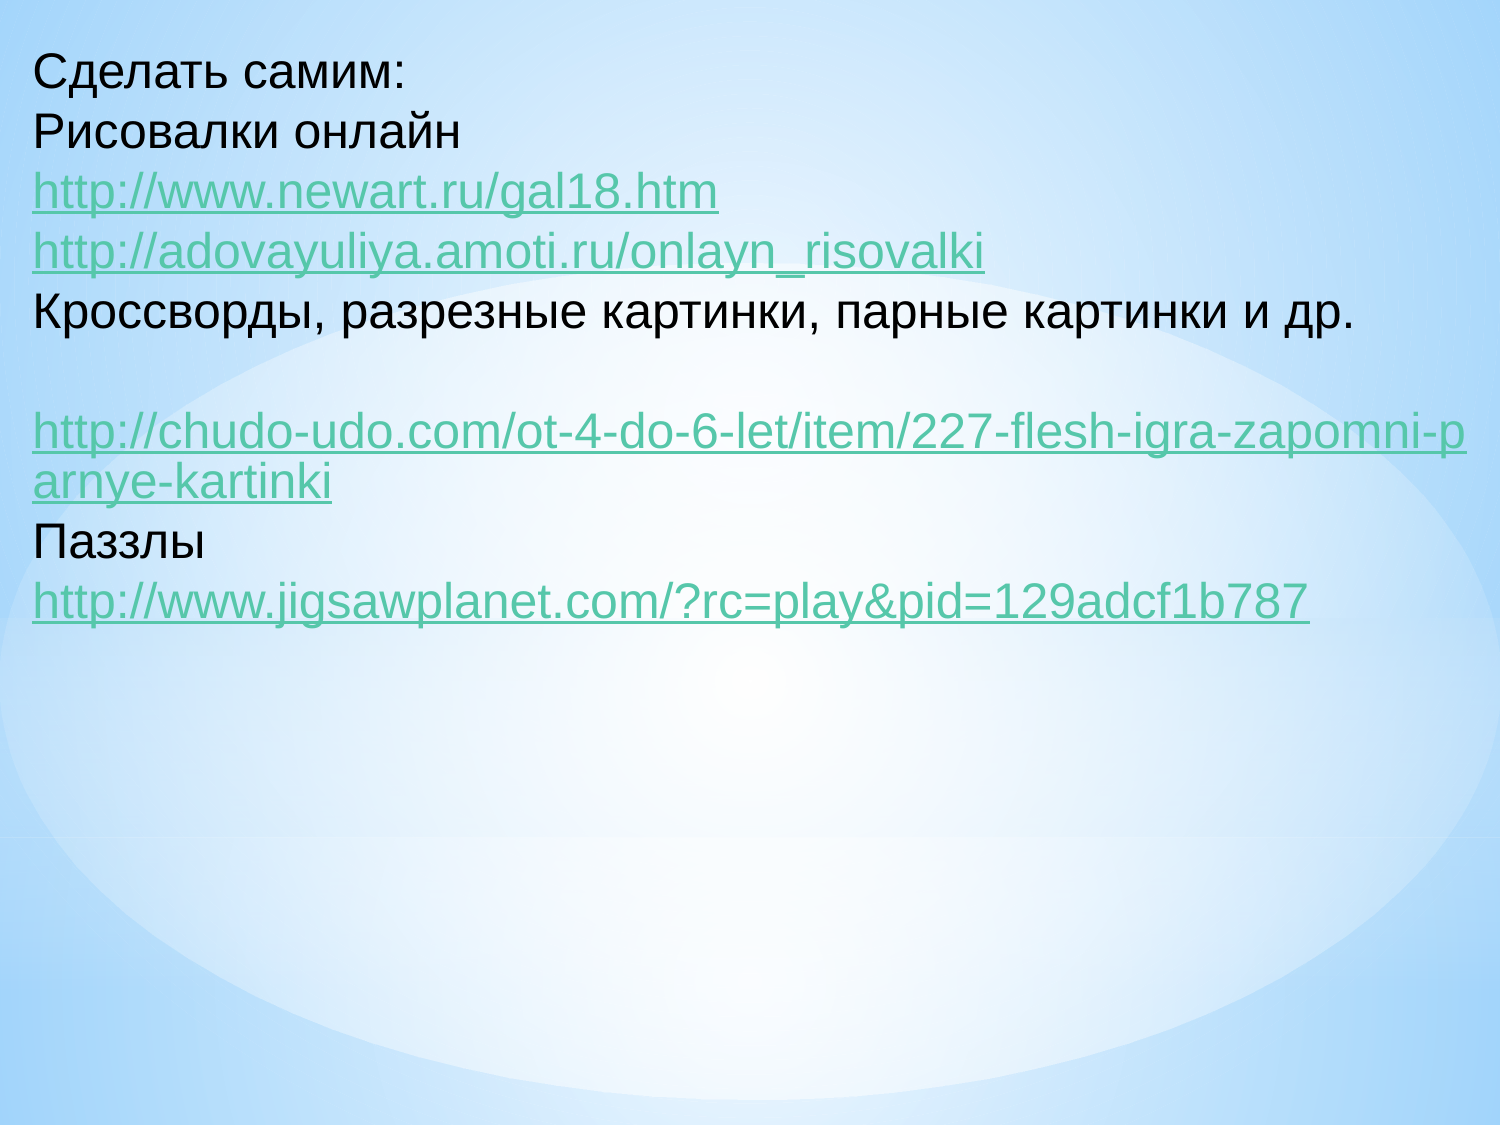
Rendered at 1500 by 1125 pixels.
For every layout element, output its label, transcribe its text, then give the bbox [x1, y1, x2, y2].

text_box Сделать самим: Рисовалки онлайн http://www.newart.ru/gal18.htm http://adovayuliya.amoti.ru/onlayn_risovalki Кроссворды, разрезные картинки, парные картинки и др. http://chudo-udo.com/ot-4-do-6-let/item/227-flesh-igra-zapomni-parnye-kartinki Паззлы http://www.jigsawplanet.com/?rc=play&pid=129adcf1b787 [17, 30, 1500, 586]
